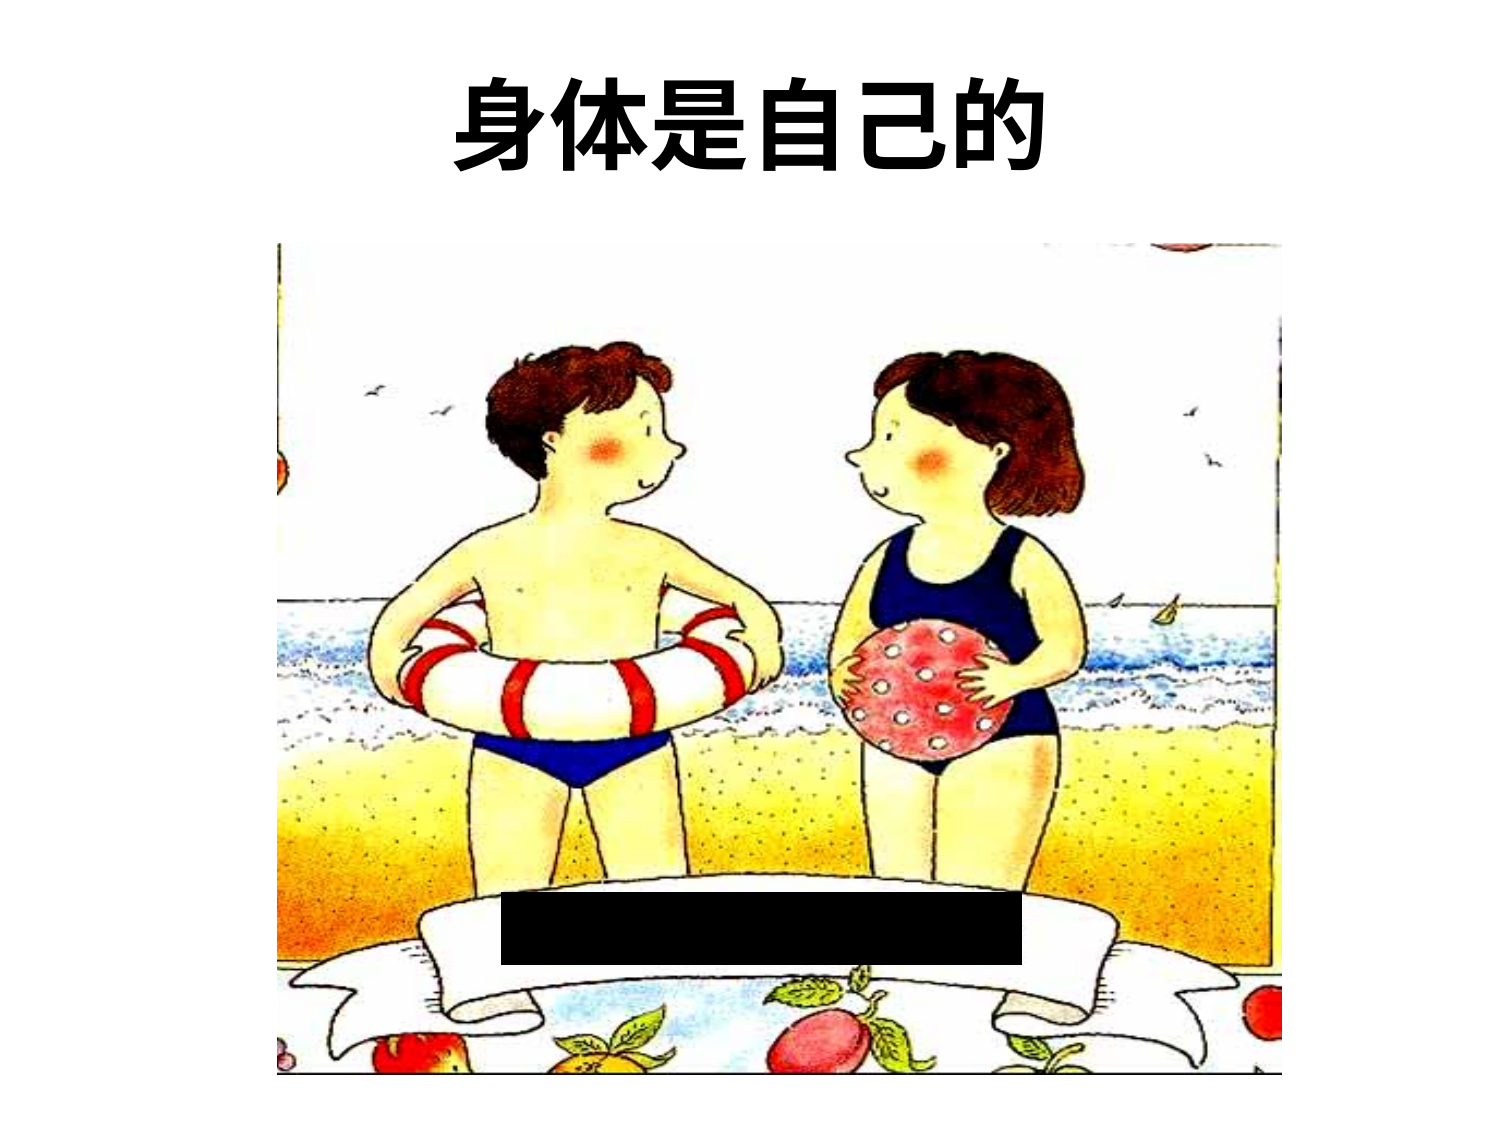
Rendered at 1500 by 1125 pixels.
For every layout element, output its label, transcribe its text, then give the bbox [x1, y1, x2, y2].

text_box 身体是自己的 [348, 54, 1152, 190]
picture [277, 243, 1282, 1075]
